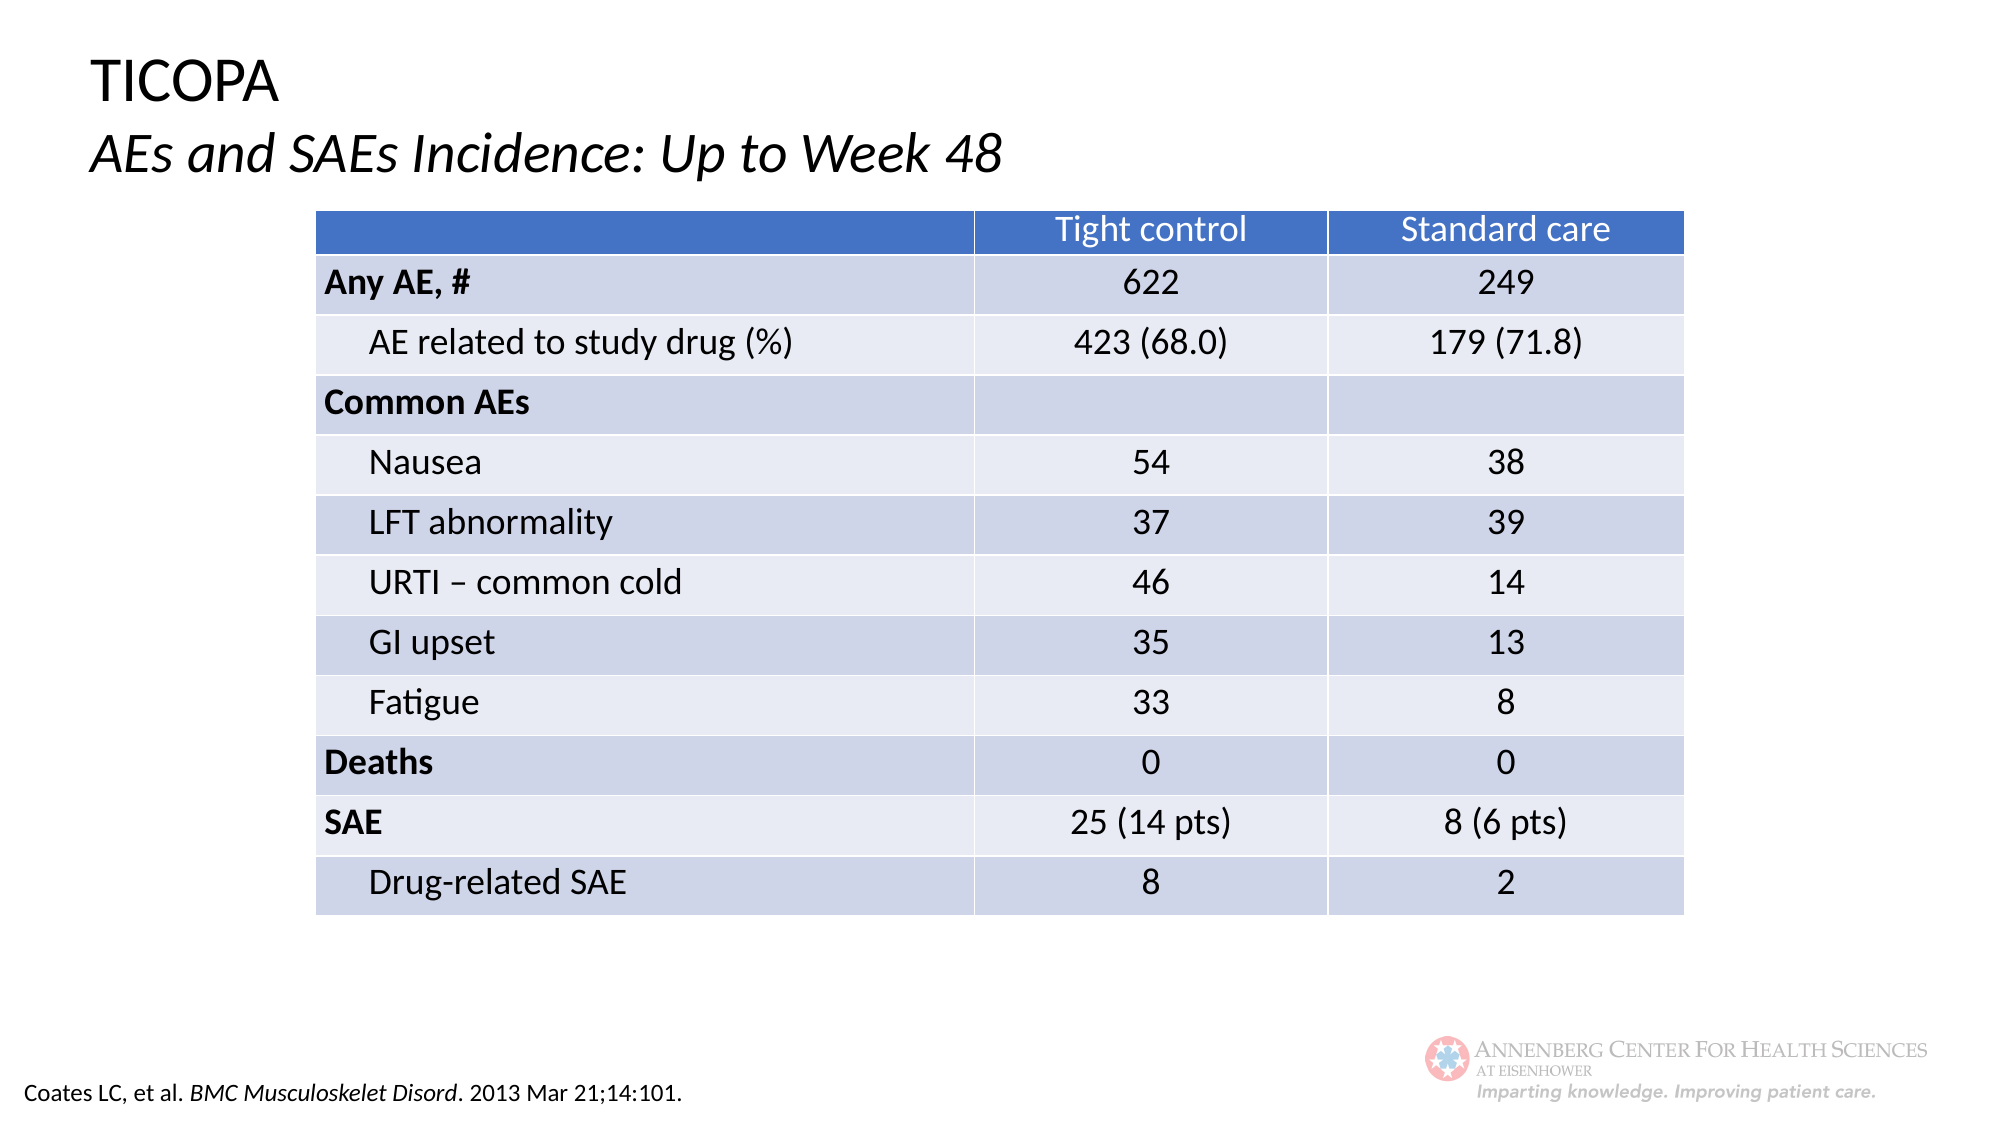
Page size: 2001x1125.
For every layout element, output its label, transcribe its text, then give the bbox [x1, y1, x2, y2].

table_cell 39 [1329, 496, 1684, 554]
table_cell 0 [1329, 736, 1684, 795]
table_cell [1329, 376, 1684, 434]
table_cell 35 [975, 616, 1327, 675]
table_cell Fatigue [316, 676, 974, 735]
table_cell 622 [975, 256, 1327, 314]
text_box TICOPA AEs and SAEs Incidence: Up to Week 48 [75, 29, 1828, 192]
table_cell 13 [1329, 616, 1684, 675]
table_cell SAE [316, 796, 974, 855]
table_cell 8 [1329, 676, 1684, 735]
table_cell 8 [975, 857, 1327, 915]
table_cell 14 [1329, 556, 1684, 615]
table_cell GI upset [316, 616, 974, 675]
table_cell 38 [1329, 436, 1684, 494]
table_header Standard care [1329, 211, 1684, 254]
table_cell 0 [975, 736, 1327, 795]
table_cell 25 (14 pts) [975, 796, 1327, 855]
table_header Tight control [975, 211, 1327, 254]
table_cell Nausea [316, 436, 974, 494]
table_cell 37 [975, 496, 1327, 554]
table_cell Deaths [316, 736, 974, 795]
table_cell 179 (71.8) [1329, 316, 1684, 374]
text_box Coates LC, et al. BMC Musculoskelet Disord. 2013 Mar 21;14:101. [9, 1069, 1004, 1115]
table_cell [975, 376, 1327, 434]
table_cell URTI – common cold [316, 556, 974, 615]
table_cell LFT abnormality [316, 496, 974, 554]
table_cell 46 [975, 556, 1327, 615]
table_cell Drug-related SAE [316, 857, 974, 915]
table_cell Any AE, # [316, 256, 974, 314]
table_cell 423 (68.0) [975, 316, 1327, 374]
table_cell 249 [1329, 256, 1684, 314]
table_header [316, 211, 974, 254]
table_cell AE related to study drug (%) [316, 316, 974, 374]
table_cell 8 (6 pts) [1329, 796, 1684, 855]
table_cell Common AEs [316, 376, 974, 434]
table_cell 54 [975, 436, 1327, 494]
picture [1425, 1036, 1927, 1102]
table_cell 2 [1329, 857, 1684, 915]
table_cell 33 [975, 676, 1327, 735]
